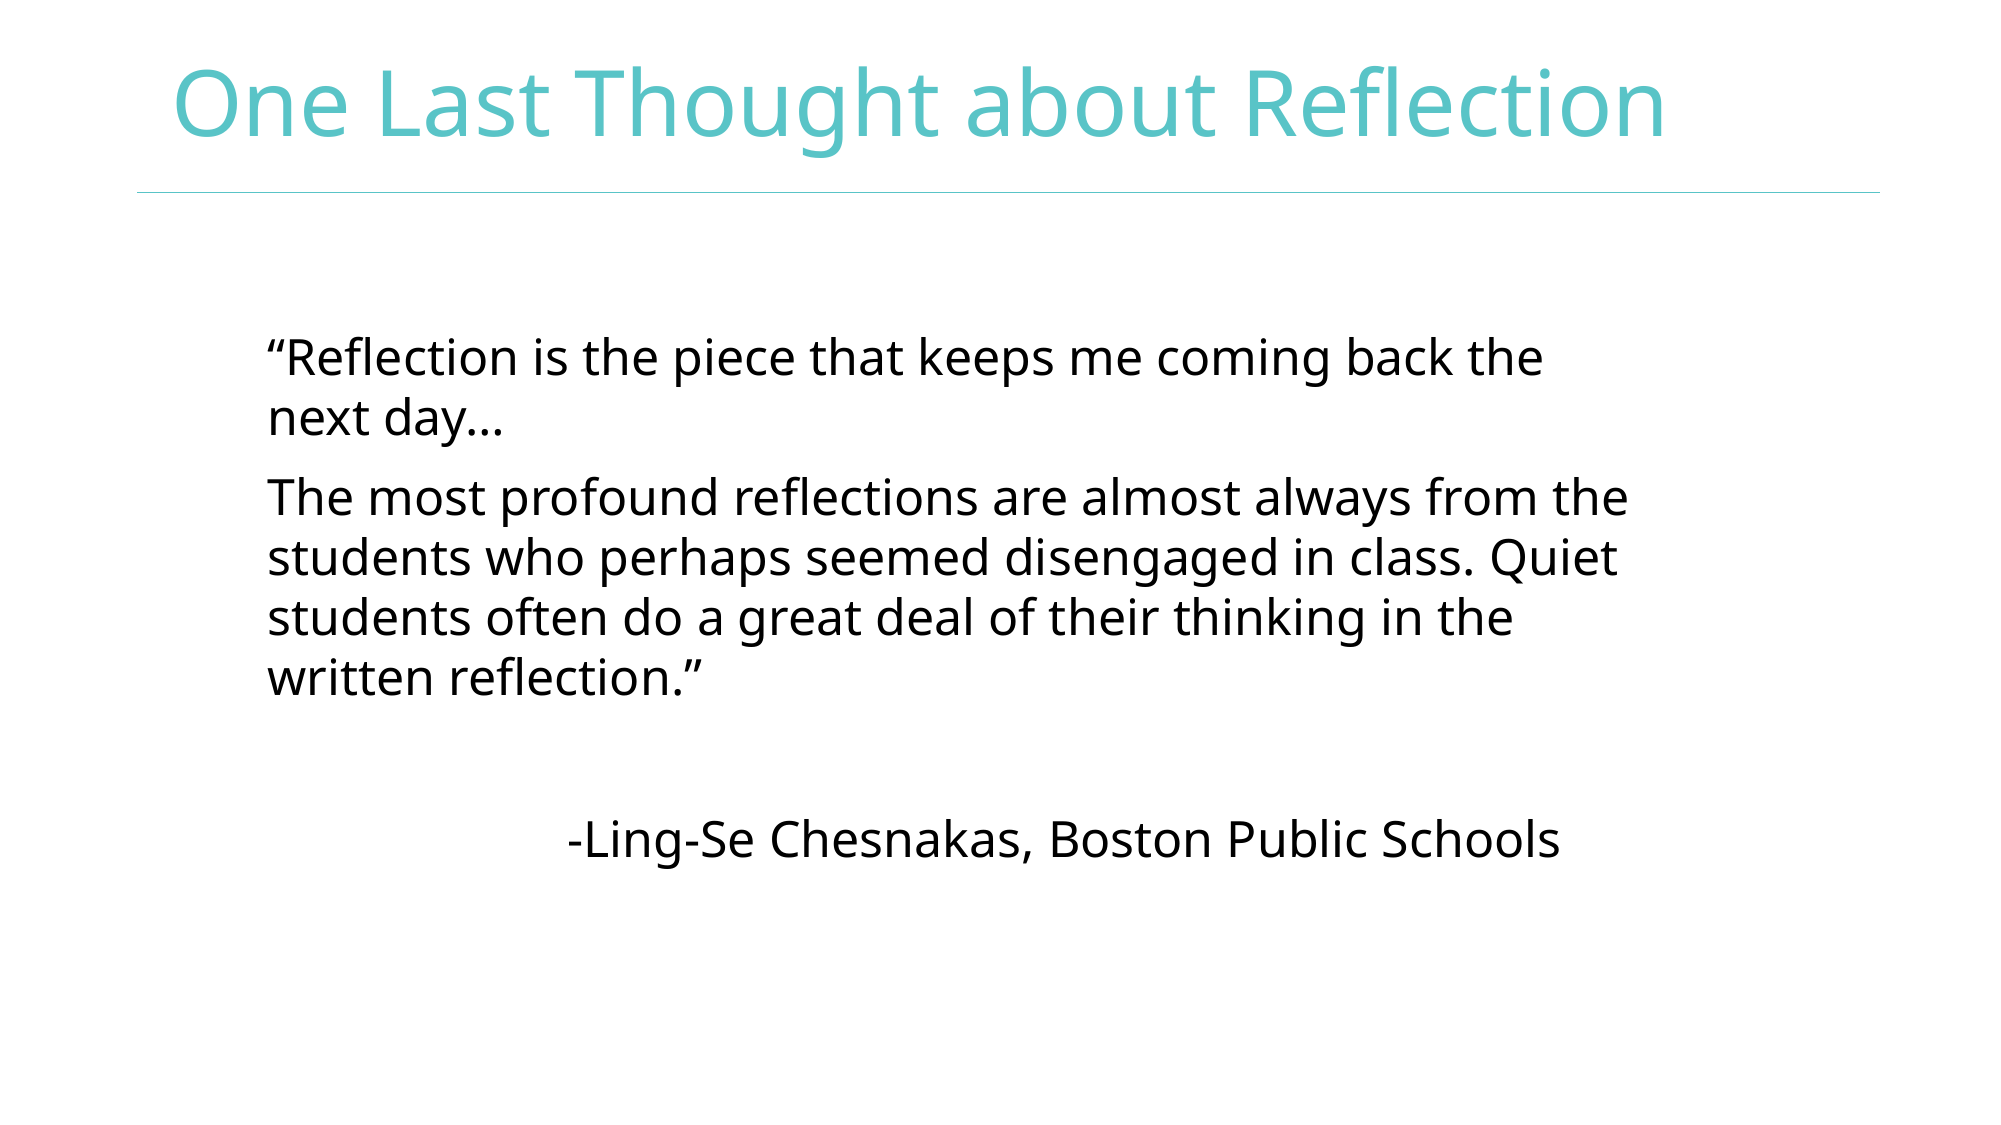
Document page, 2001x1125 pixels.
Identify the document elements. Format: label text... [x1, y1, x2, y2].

list “Reflection is the piece that keeps me coming back the next day… The most profound reflections are almost always from the students who perhaps seemed disengaged in class. Quiet students often do a great deal of their thinking in the written reflection.” -Ling-Se Chesnakas, Boston Public Schools [252, 317, 1656, 998]
title One Last Thought about Reflection [155, 37, 1881, 255]
